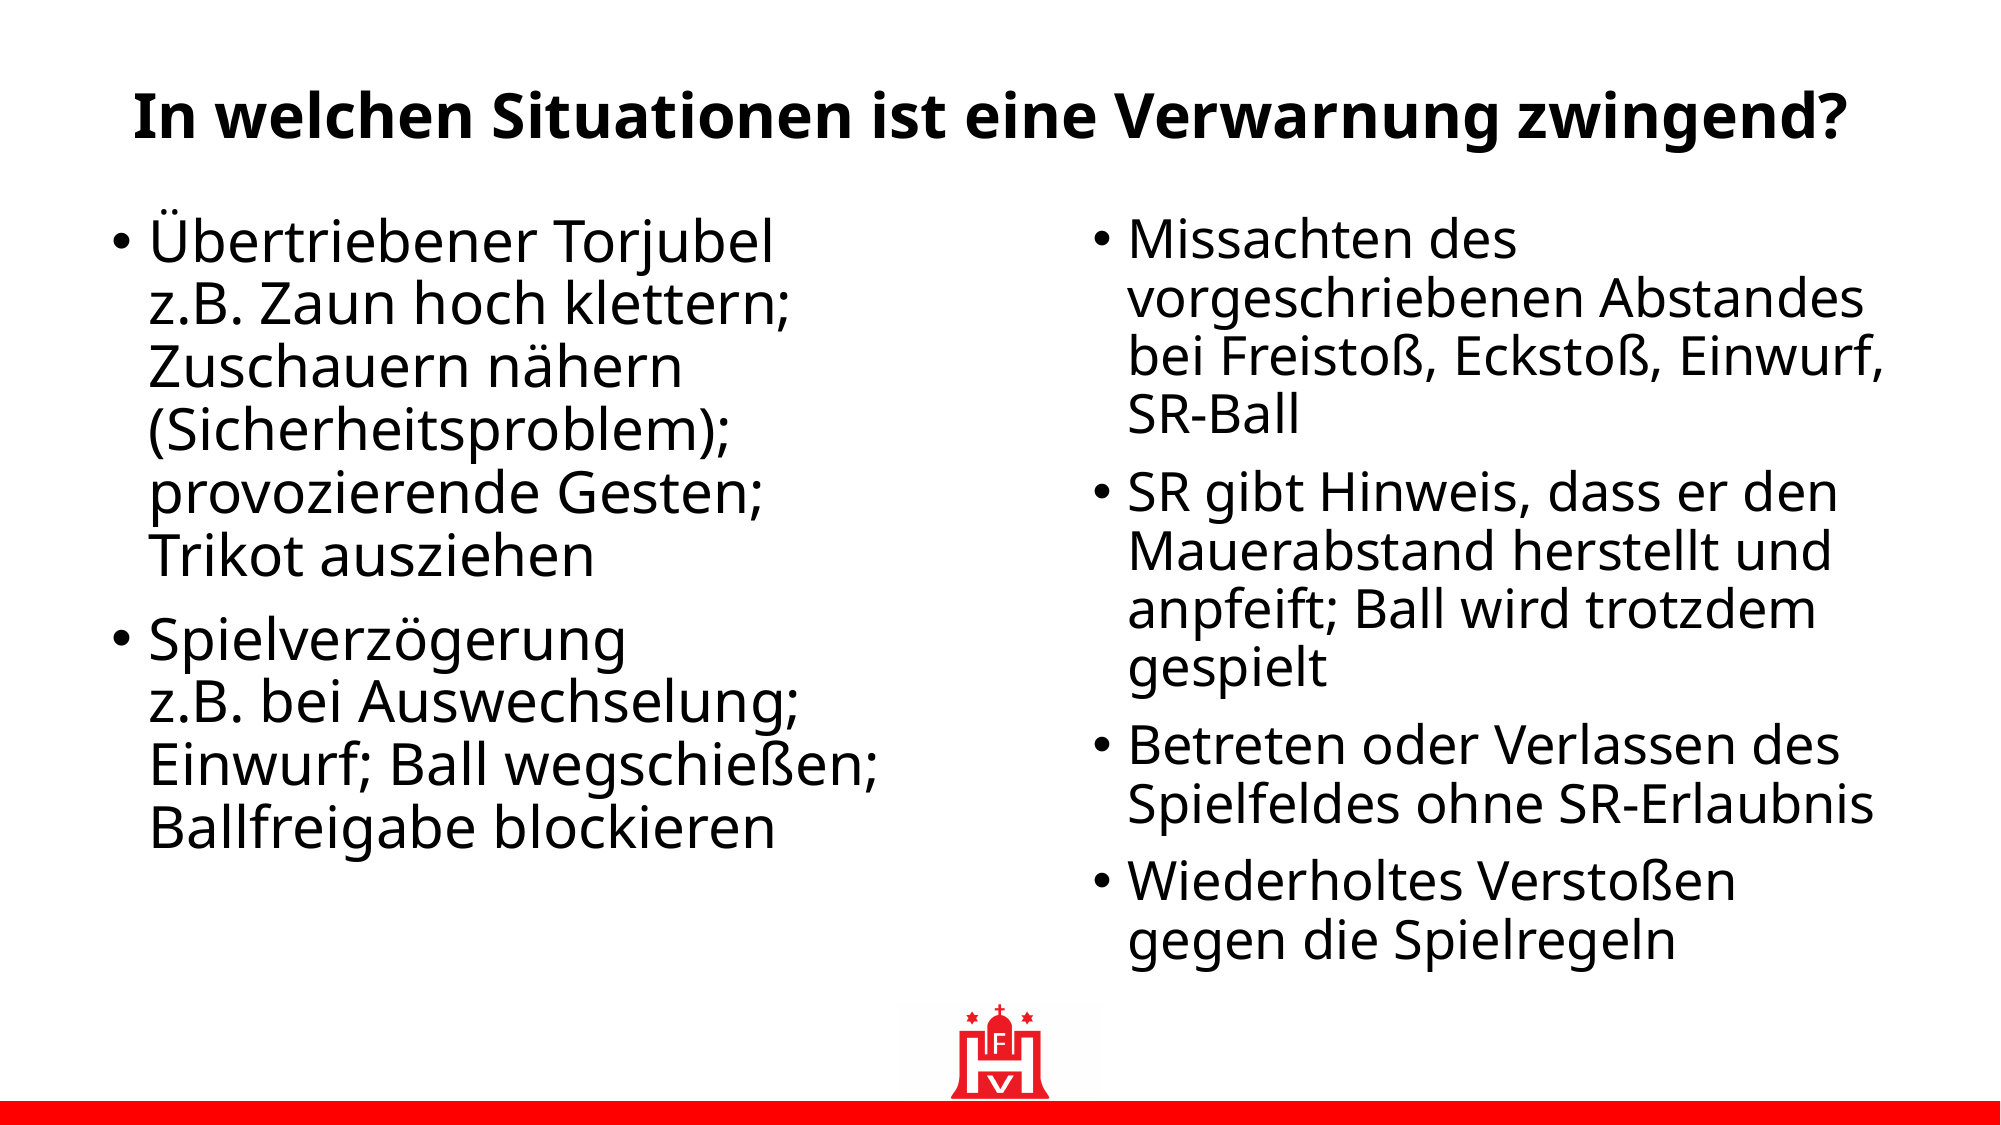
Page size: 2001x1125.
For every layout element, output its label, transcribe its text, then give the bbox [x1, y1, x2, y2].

list Übertriebener Torjubel z.B. Zaun hoch klettern; Zuschauern nähern (Sicherheitsproblem); provozierende Gesten; Trikot ausziehen Spielverzögerung z.B. bei Auswechselung; Einwurf; Ball wegschießen; Ballfreigabe blockieren [96, 204, 923, 1004]
list In welchen Situationen ist eine Verwarnung zwingend? [96, 77, 1903, 180]
list Missachten des vorgeschriebenen Abstandes bei Freistoß, Eckstoß, Einwurf, SR-Ball SR gibt Hinweis, dass er den Mauerabstand herstellt und anpfeift; Ball wird trotzdem gespielt Betreten oder Verlassen des Spielfeldes ohne SR-Erlaubnis Wiederholtes Verstoßen gegen die Spielregeln [1077, 204, 1902, 1004]
picture [897, 1003, 1103, 1100]
